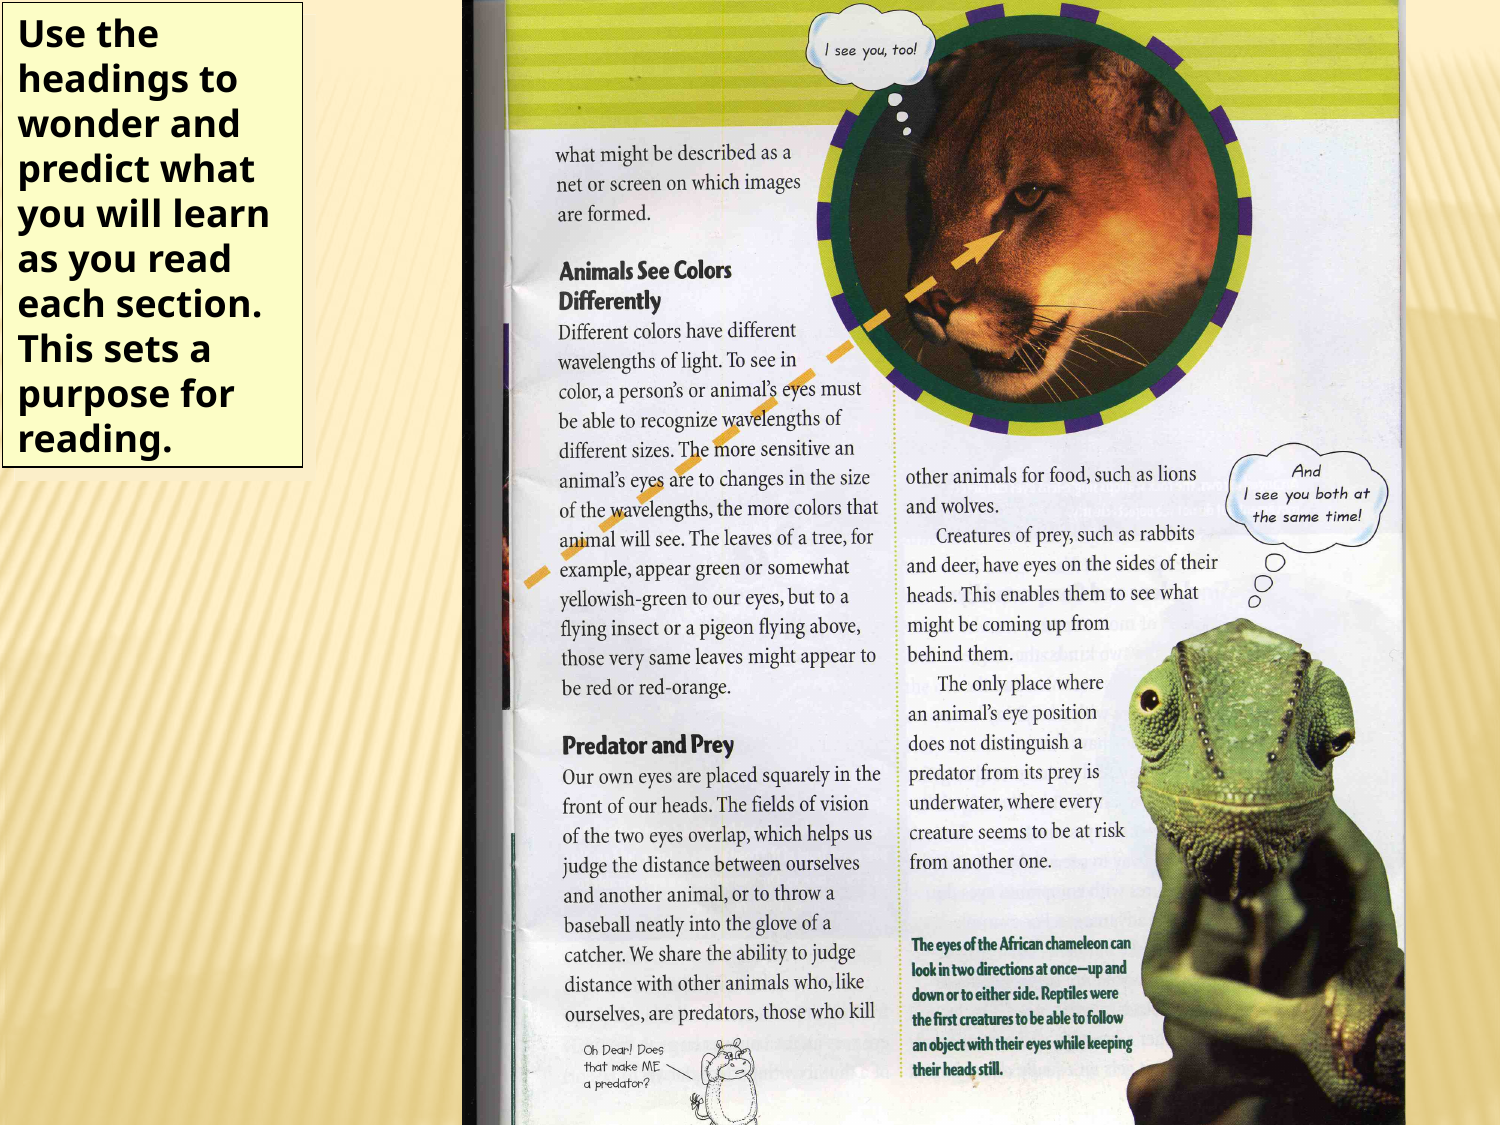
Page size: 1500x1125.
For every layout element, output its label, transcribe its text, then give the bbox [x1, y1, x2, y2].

picture [462, 0, 1406, 1125]
text_box Use the headings to wonder and predict what you will learn as you read each section. This sets a purpose for reading. [2, 2, 303, 468]
